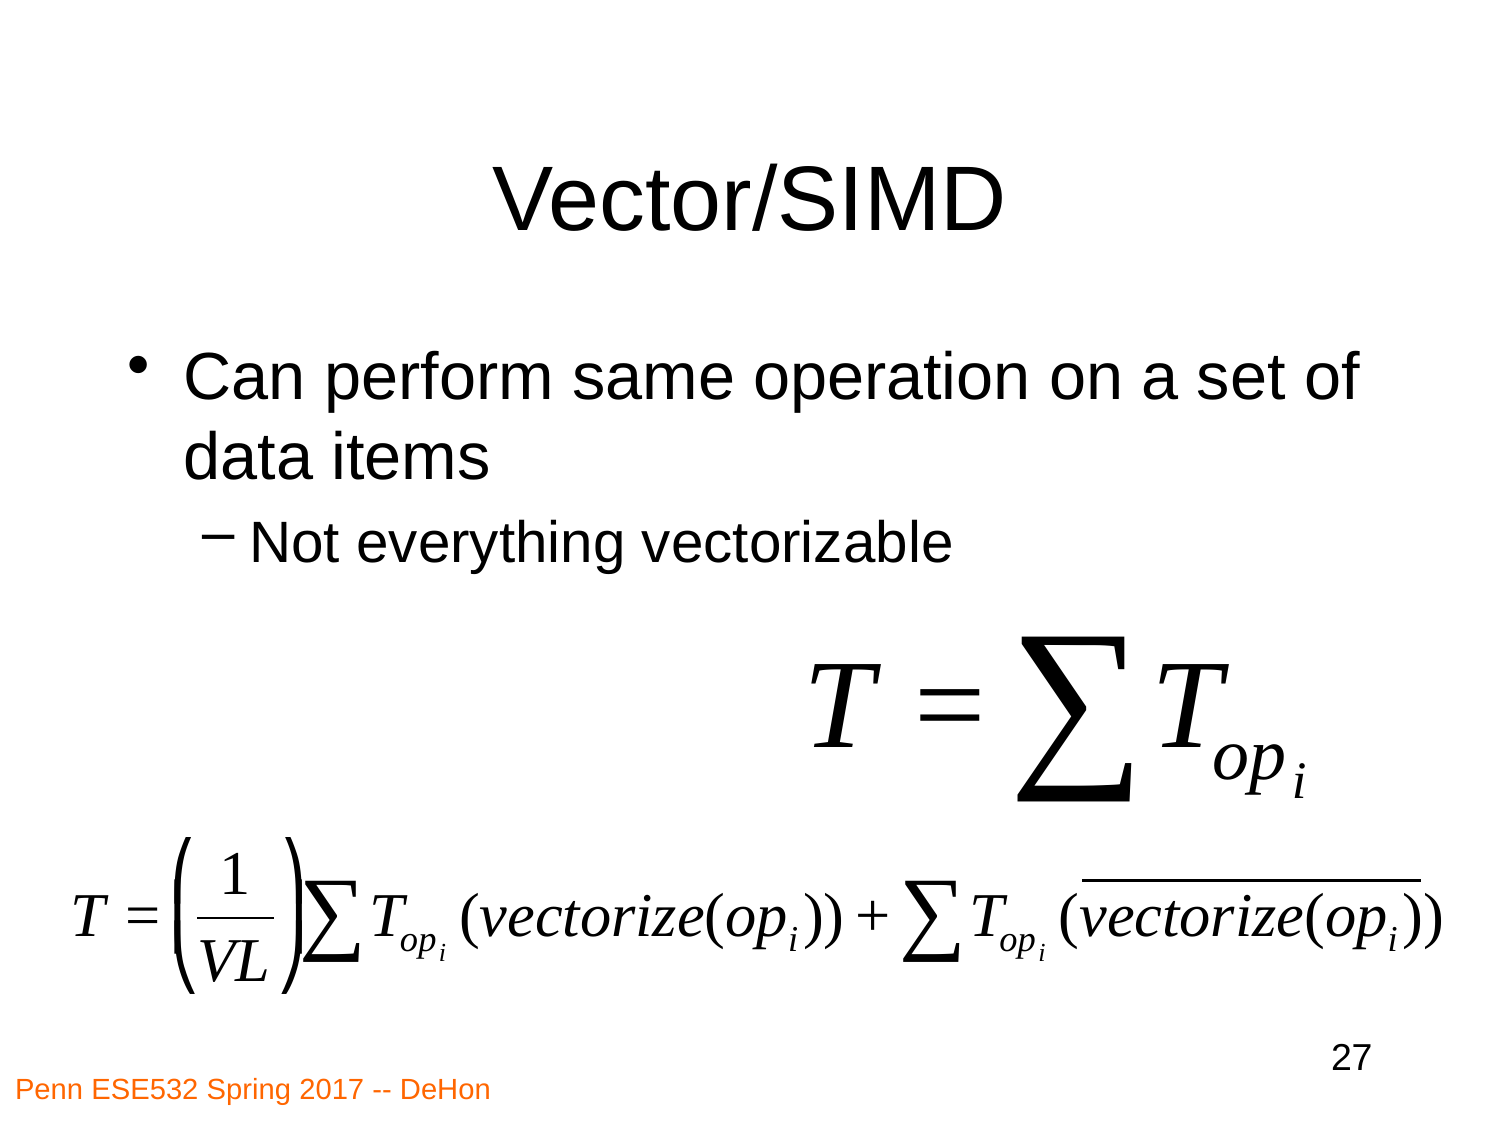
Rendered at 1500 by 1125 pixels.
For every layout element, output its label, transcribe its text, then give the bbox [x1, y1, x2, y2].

list Can perform same operation on a set of data items Not everything vectorizable [112, 324, 1388, 835]
title Vector/SIMD [112, 99, 1388, 288]
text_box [62, 837, 1452, 999]
slide_number 27 [1074, 1024, 1388, 1101]
slide_number Penn ESE532 Spring 2017 -- DeHon [0, 1062, 613, 1125]
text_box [787, 599, 1348, 823]
